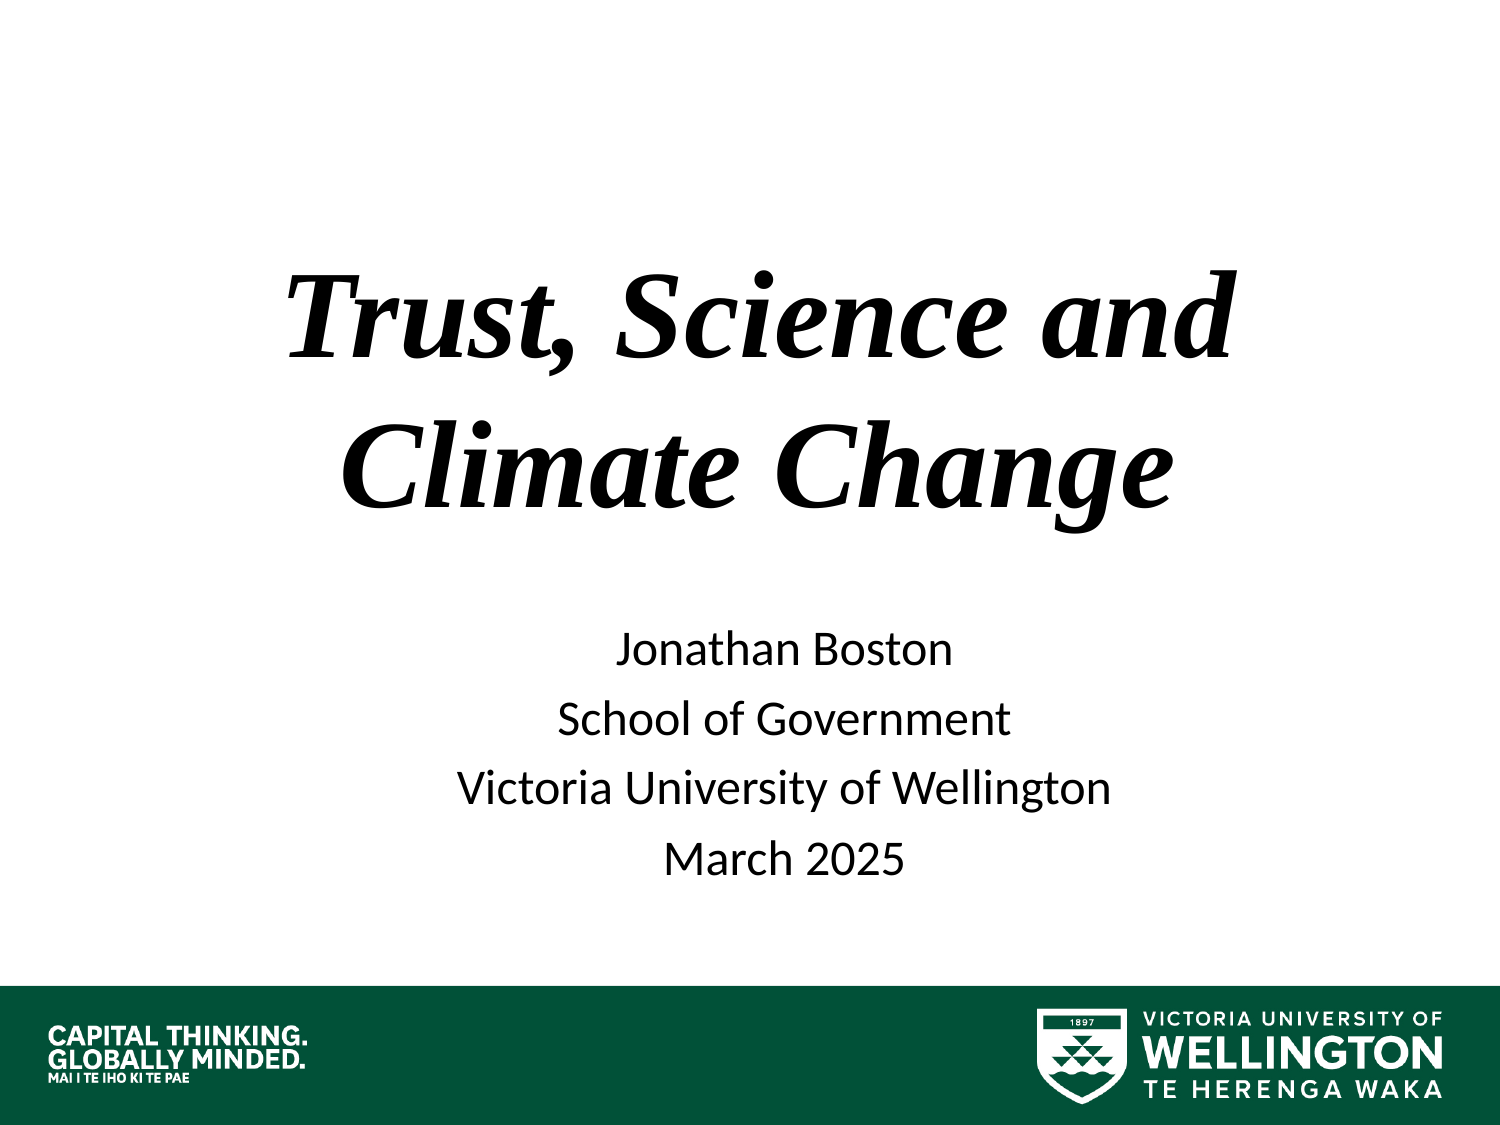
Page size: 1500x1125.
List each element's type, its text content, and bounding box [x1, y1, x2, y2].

picture [0, 418, 1500, 1125]
text_box Jonathan Boston School of Government Victoria University of Wellington March 2025 [128, 607, 1441, 893]
text_box Trust, Science and Climate Change [165, 175, 1350, 680]
